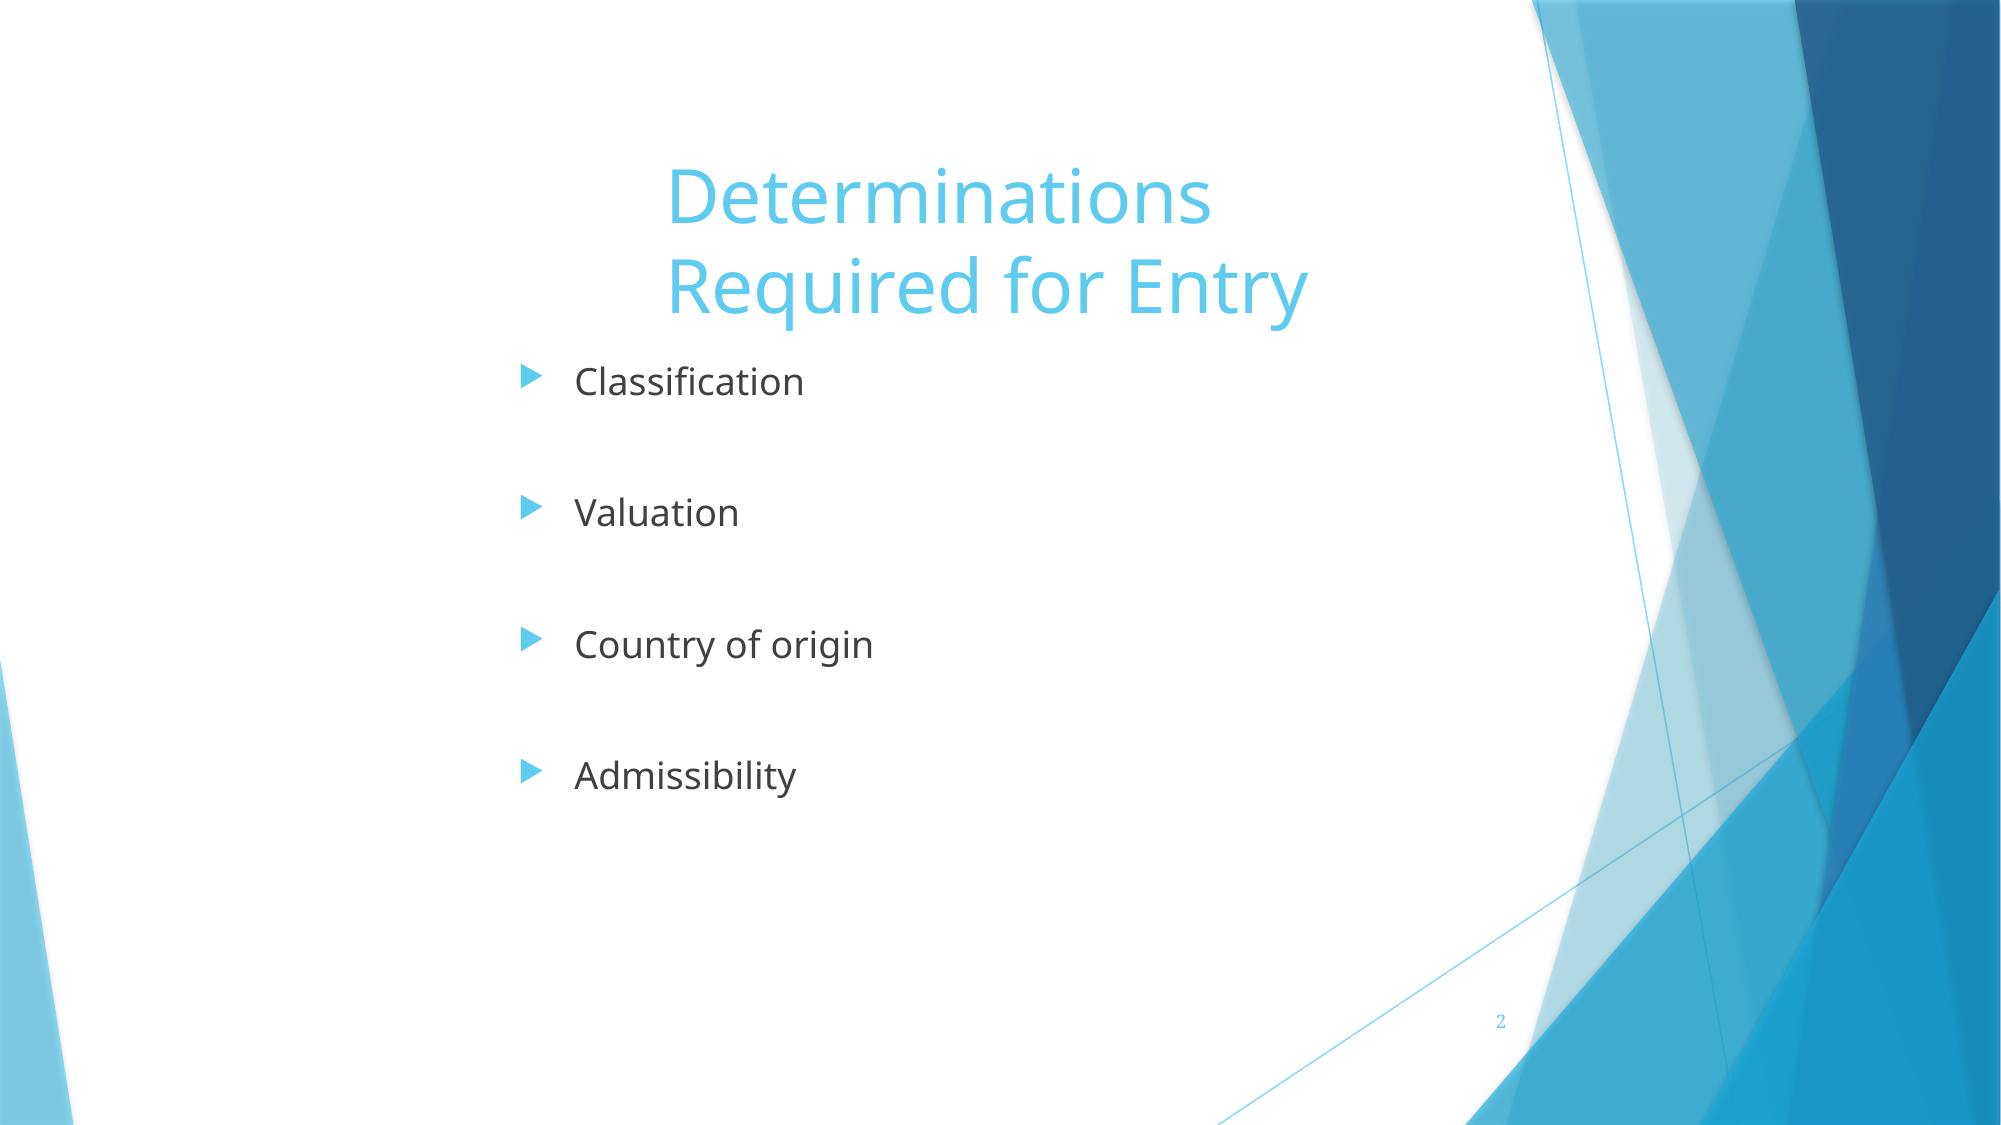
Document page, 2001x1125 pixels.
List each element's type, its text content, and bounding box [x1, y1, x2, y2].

list Classification Valuation Country of origin Admissibility [503, 350, 1469, 1003]
title Determinations Required for Entry [650, 140, 1354, 175]
slide_number 2 [1409, 991, 1522, 1051]
